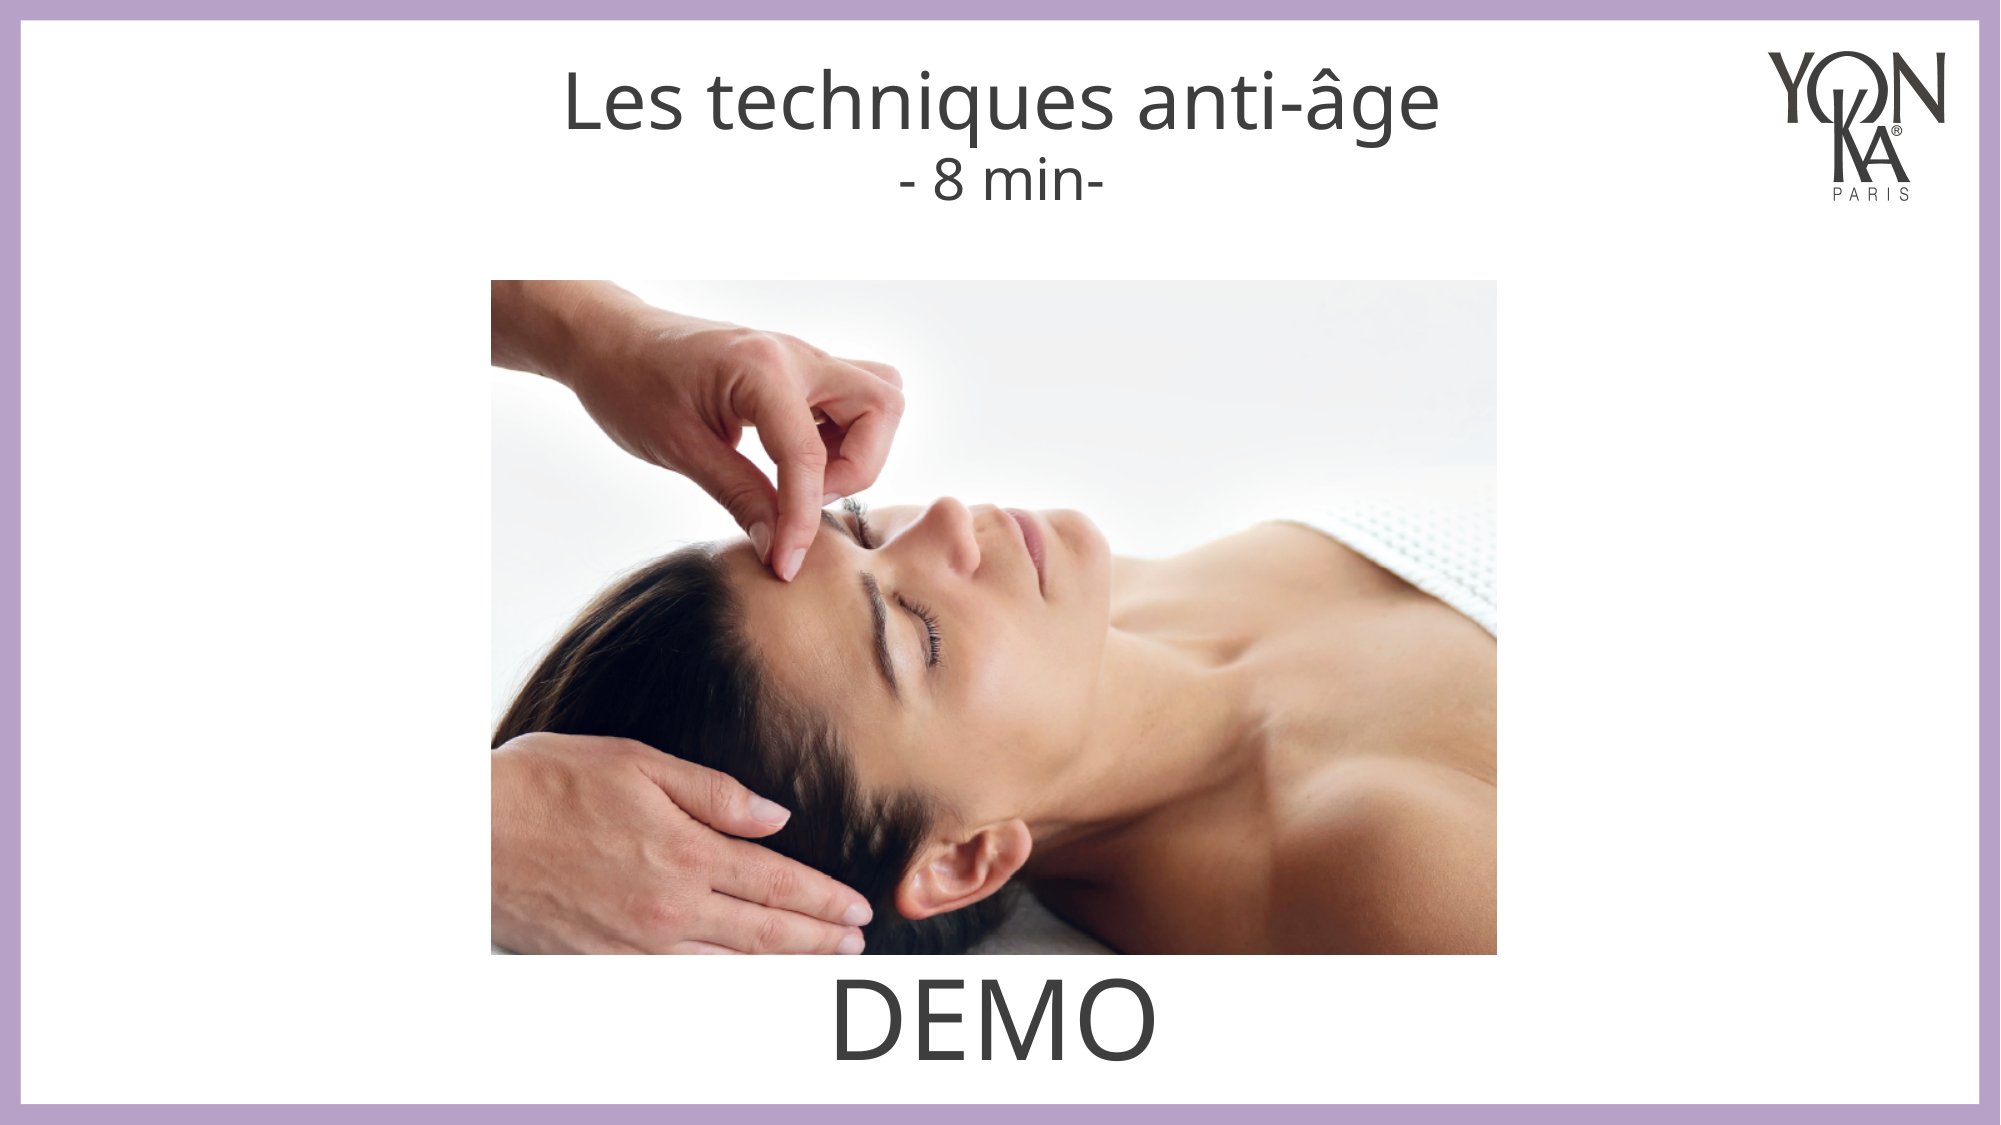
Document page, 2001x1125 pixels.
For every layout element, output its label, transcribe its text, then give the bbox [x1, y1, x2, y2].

text_box Les techniques anti-âge - 8 min- [14, 70, 1990, 220]
picture [0, 0, 2000, 1125]
text_box DEMO [243, 940, 1744, 1091]
